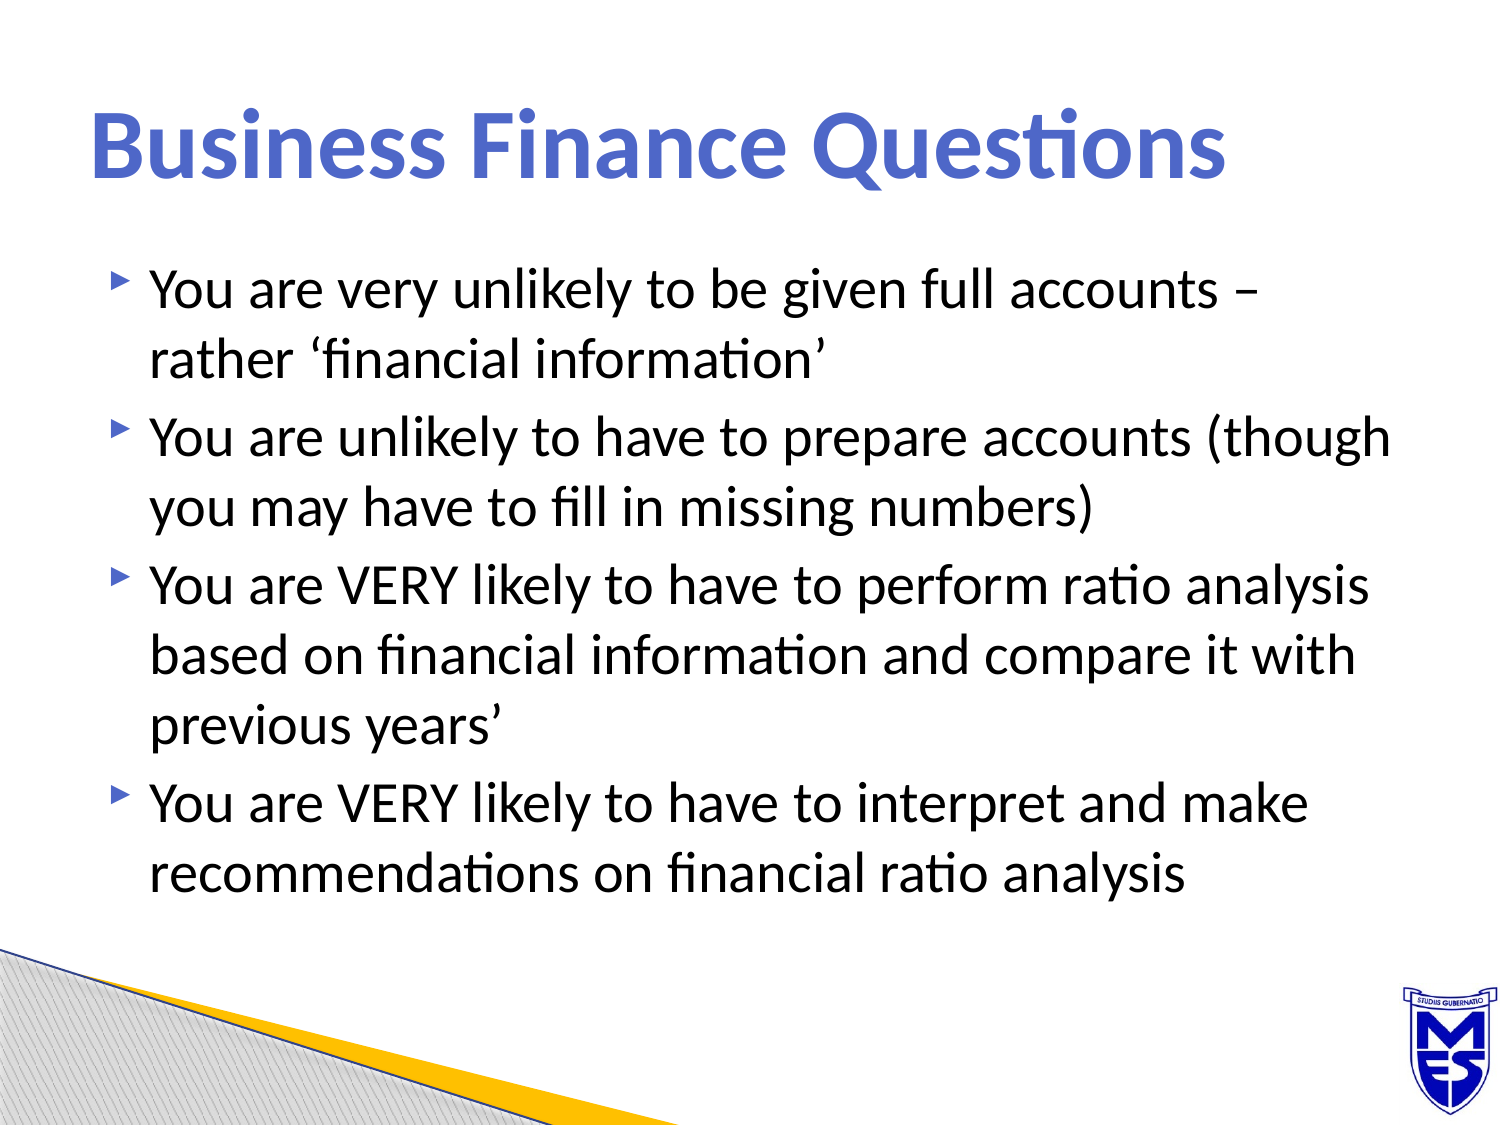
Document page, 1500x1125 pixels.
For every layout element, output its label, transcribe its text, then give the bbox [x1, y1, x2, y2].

list You are very unlikely to be given full accounts – rather ‘financial information’ You are unlikely to have to prepare accounts (though you may have to fill in missing numbers) You are VERY likely to have to perform ratio analysis based on financial information and compare it with previous years’ You are VERY likely to have to interpret and make recommendations on financial ratio analysis [75, 243, 1425, 986]
picture [1399, 983, 1500, 1125]
title Business Finance Questions [75, 45, 1425, 233]
